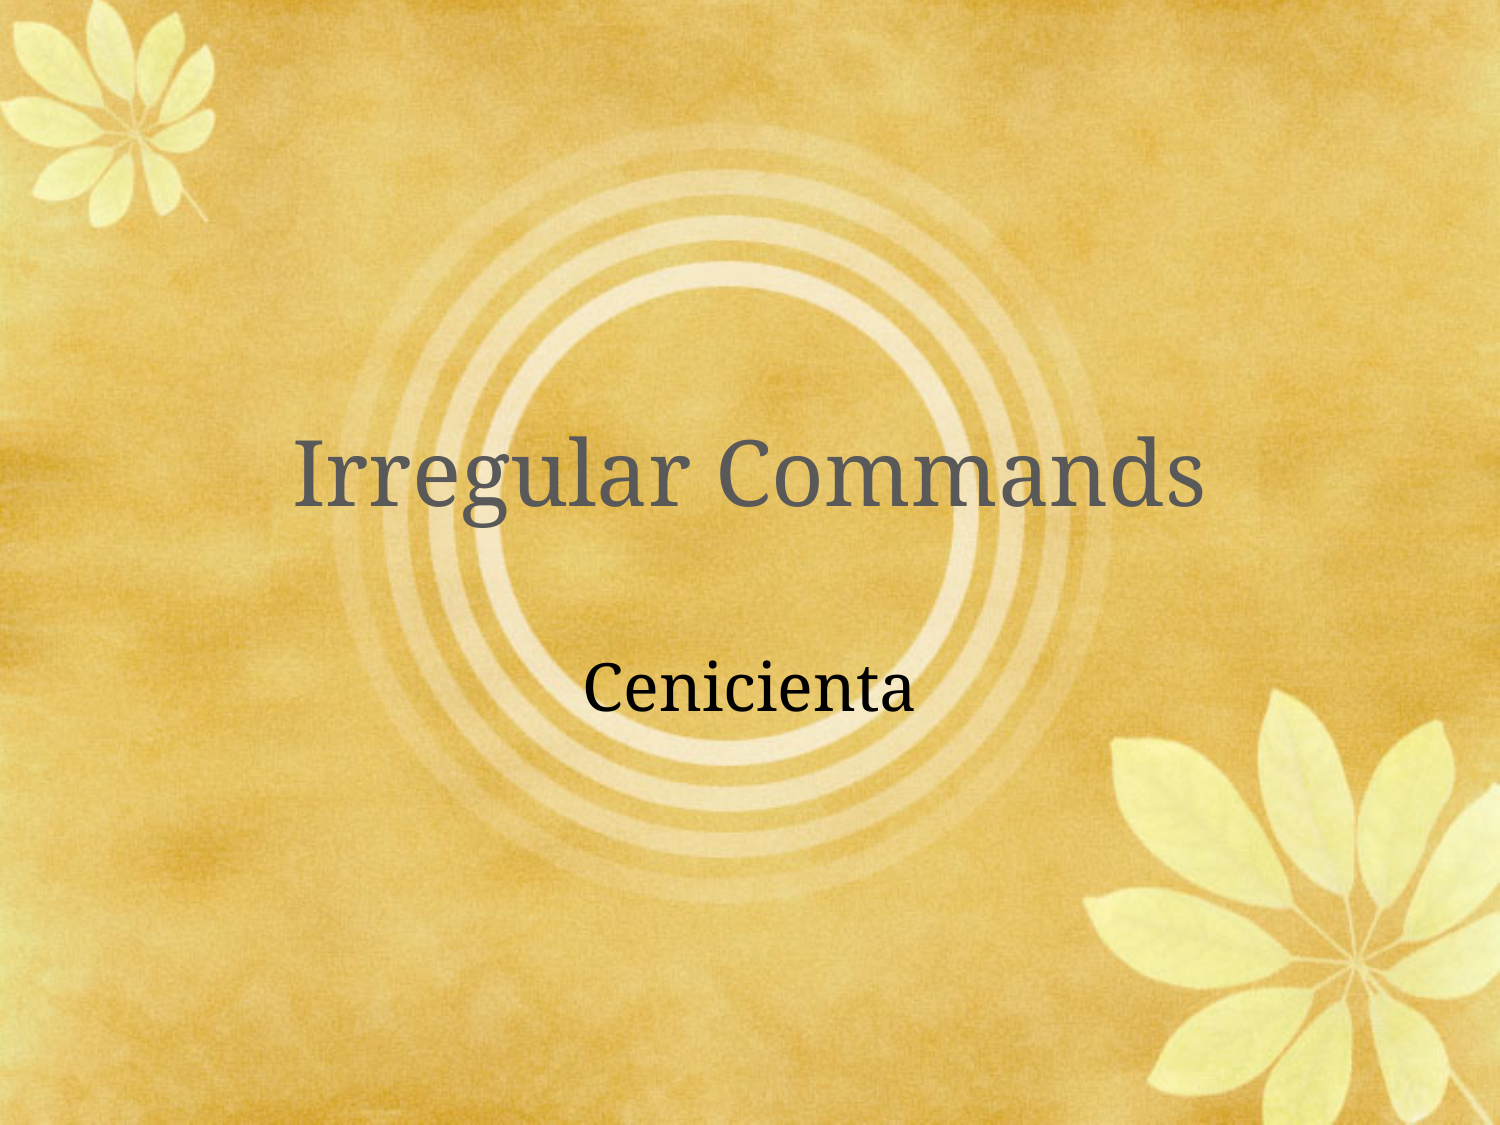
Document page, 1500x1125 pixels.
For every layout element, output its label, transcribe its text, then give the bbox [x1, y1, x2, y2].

picture [0, 0, 1500, 1125]
title Irregular Commands [112, 349, 1388, 591]
subtitle Cenicienta [224, 637, 1276, 926]
